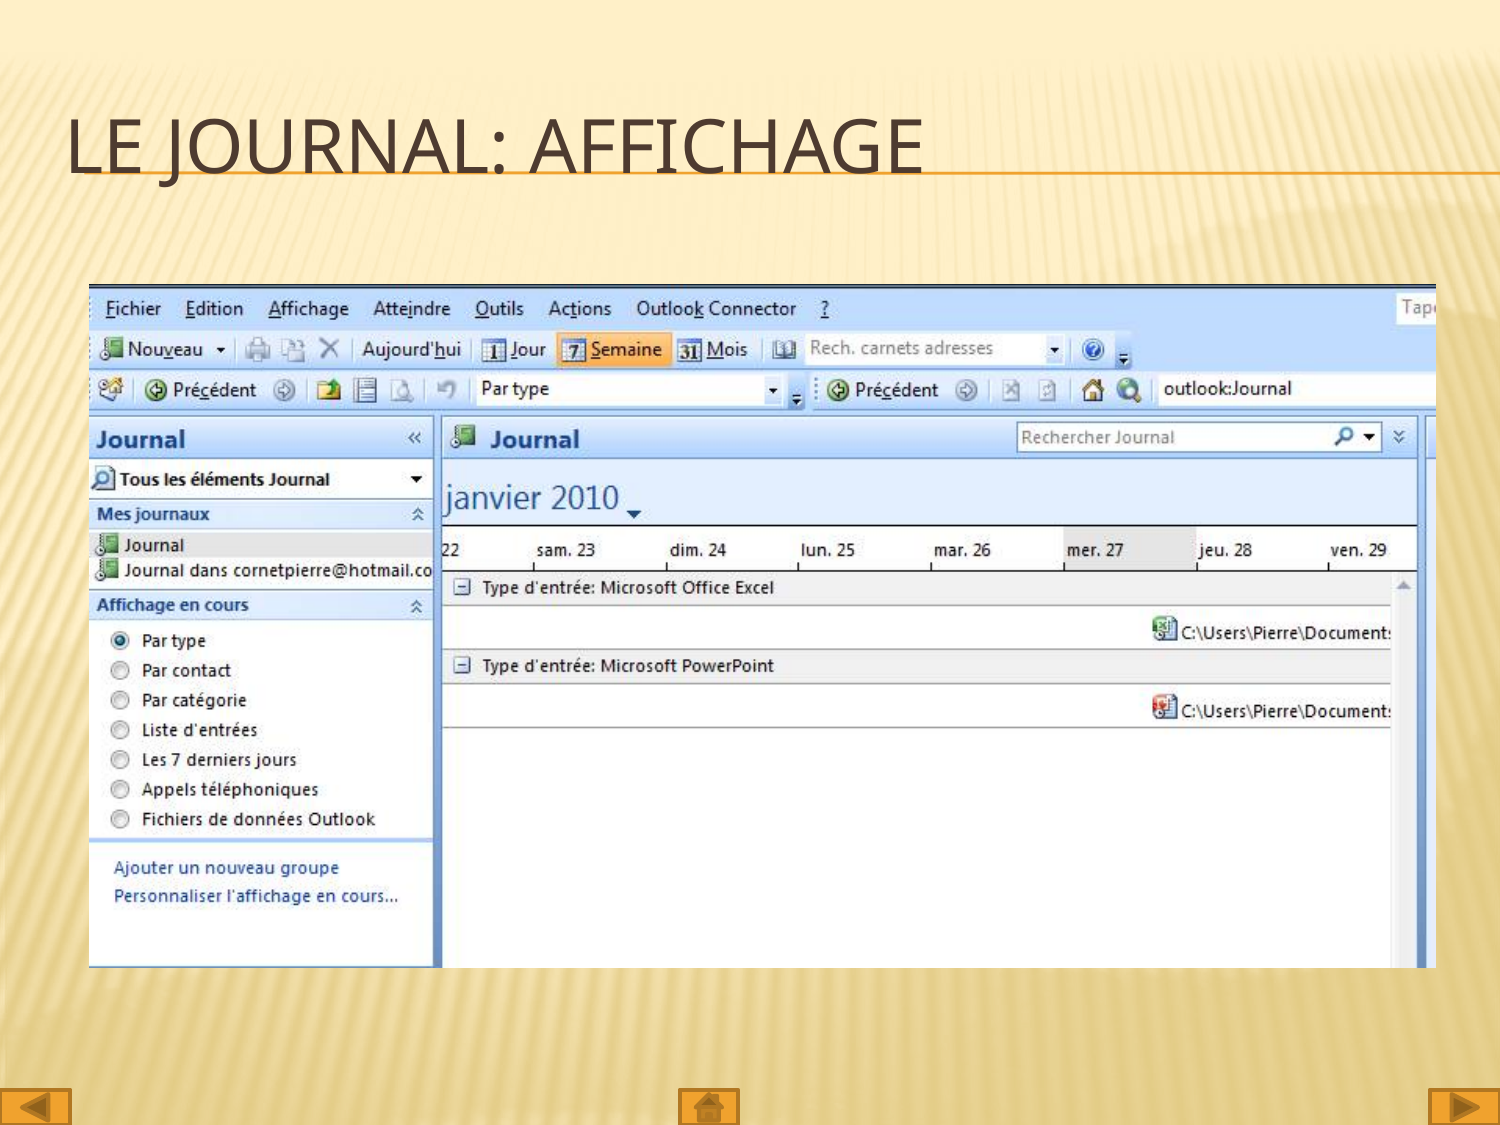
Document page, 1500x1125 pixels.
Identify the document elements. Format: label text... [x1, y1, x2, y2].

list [89, 284, 1436, 968]
text_box [678, 1088, 740, 1125]
text_box [1428, 1088, 1500, 1125]
text_box [0, 1088, 72, 1125]
title Le journal: affichage [50, 75, 1475, 213]
